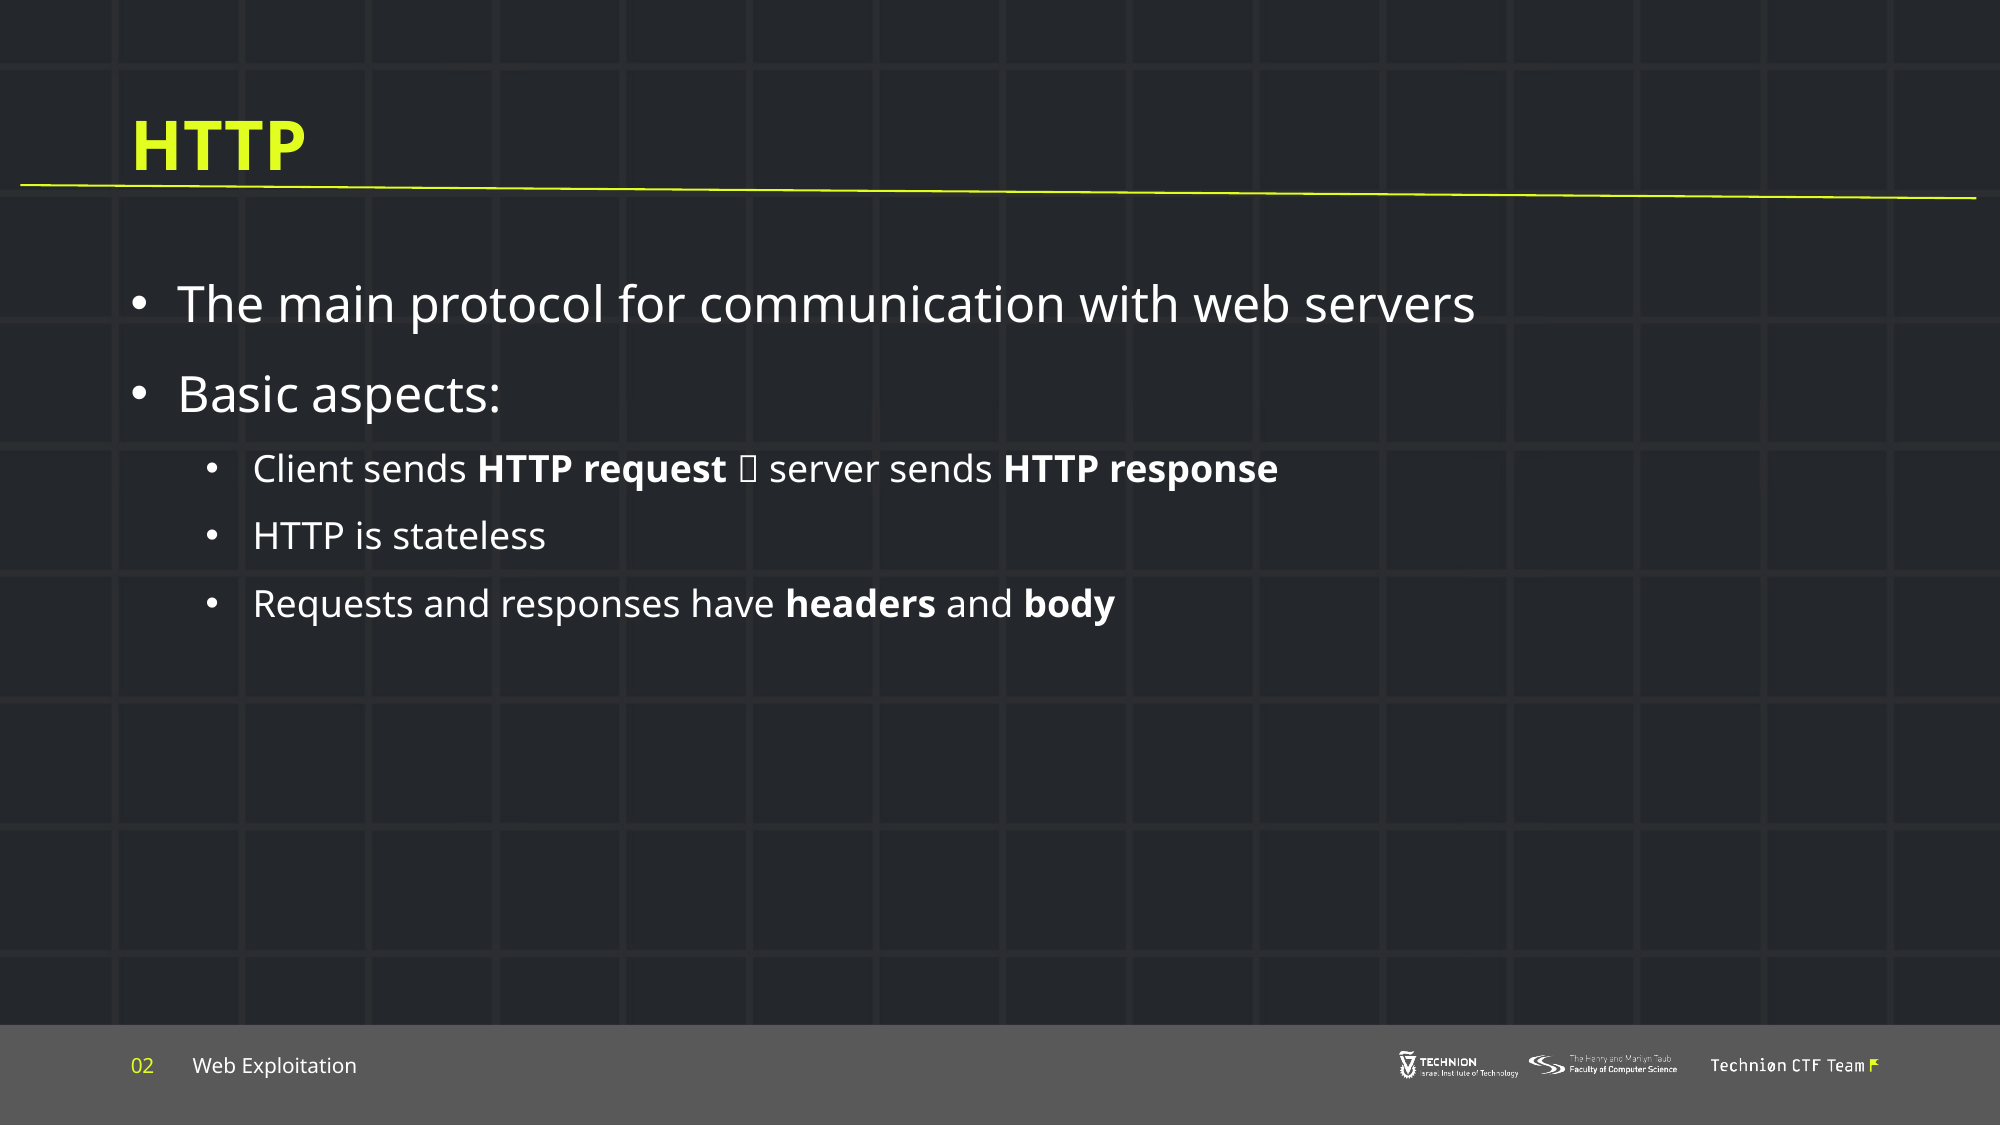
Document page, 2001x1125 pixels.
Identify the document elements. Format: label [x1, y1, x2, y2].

picture [0, 0, 2000, 1125]
text_box [19, 184, 1977, 199]
